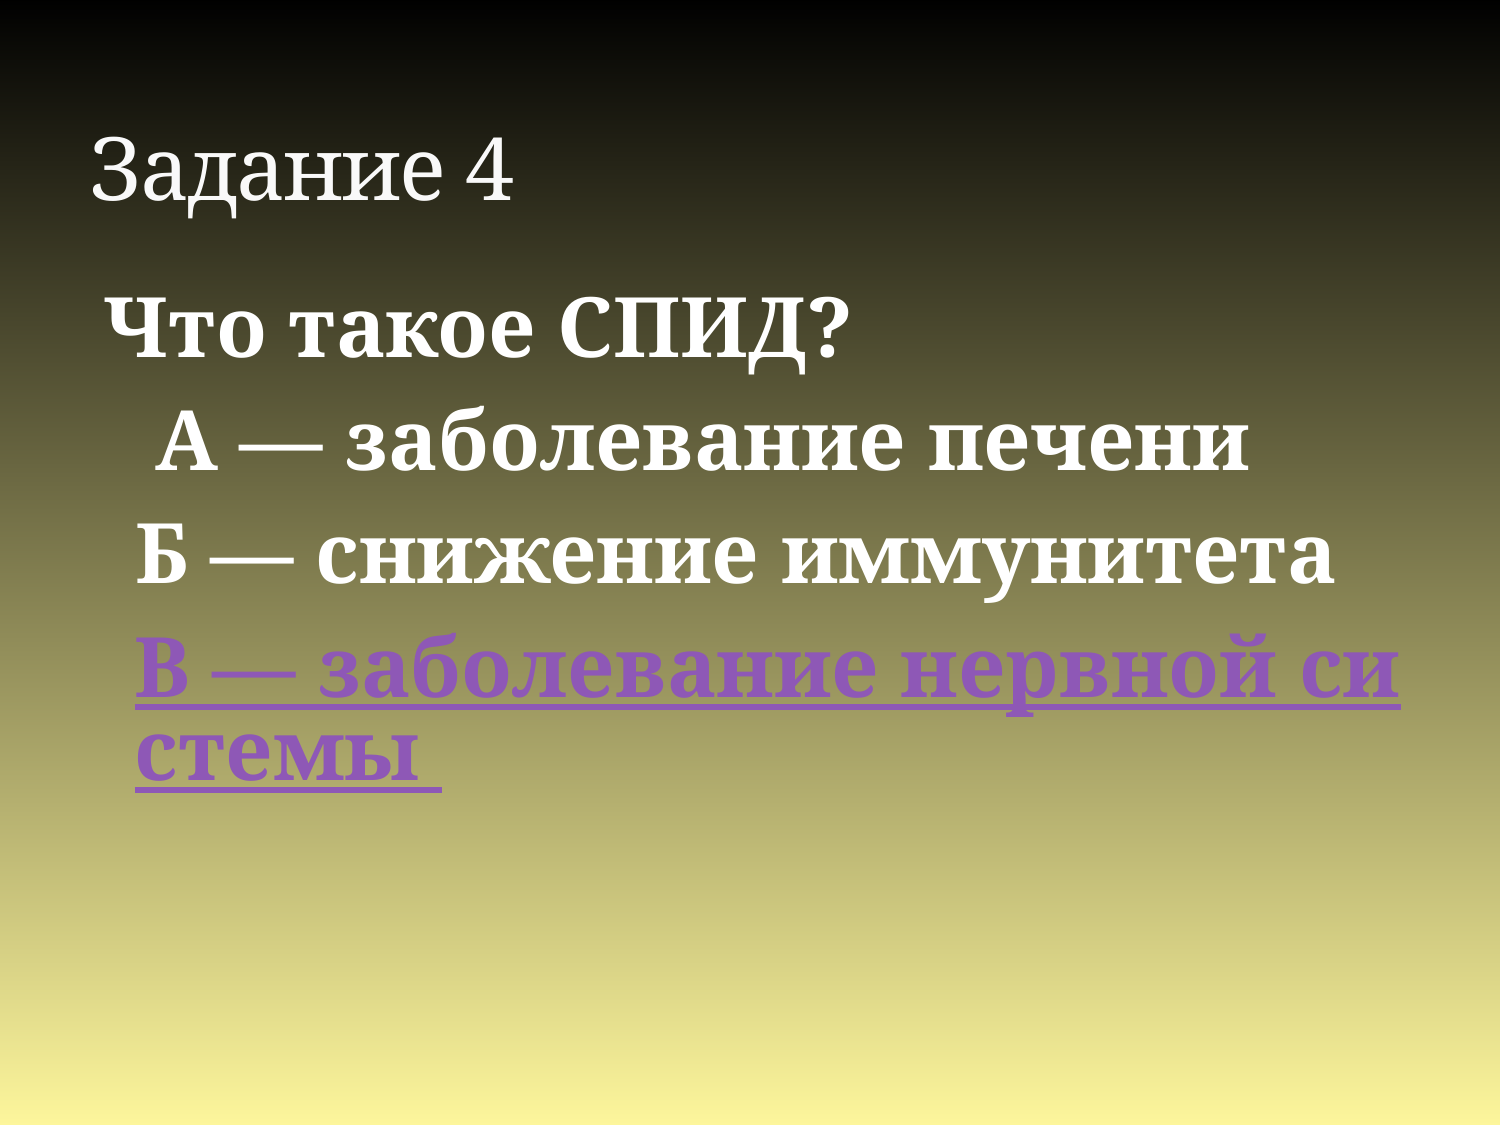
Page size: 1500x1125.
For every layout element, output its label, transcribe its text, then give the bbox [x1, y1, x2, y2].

title Задание 4 [74, 24, 1425, 225]
list Что такое СПИД? А — заболевание печени Б — снижение иммунитета В — заболевание нервной системы [75, 267, 1425, 1000]
